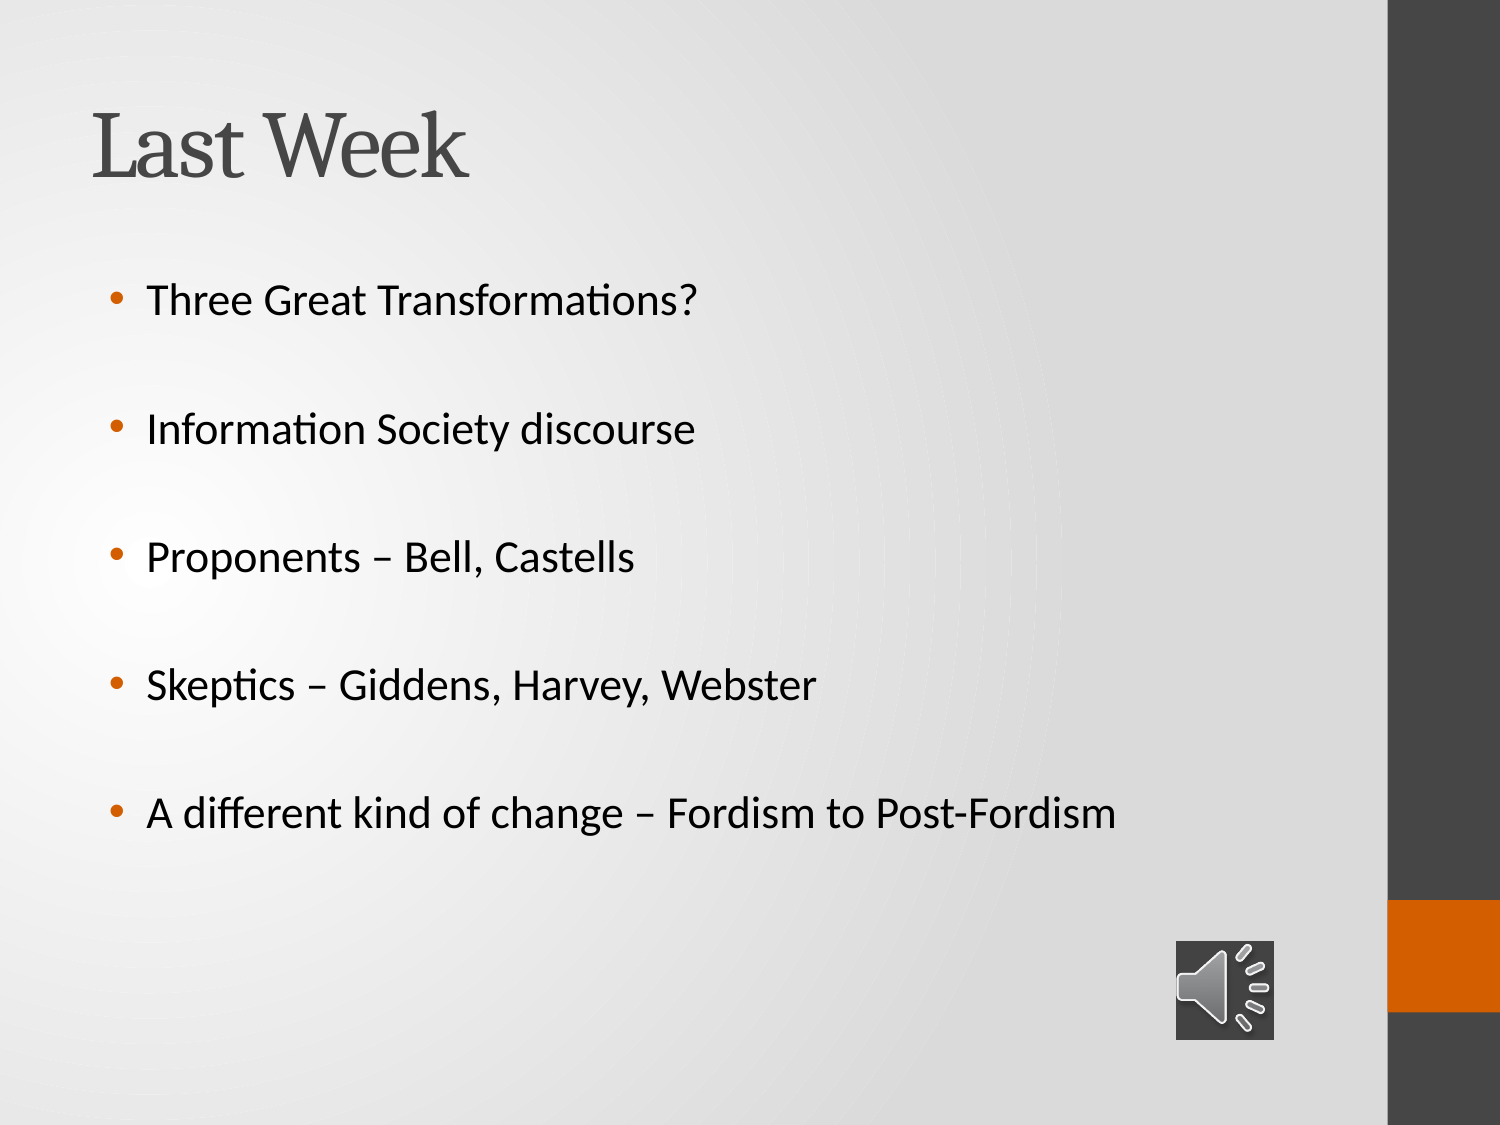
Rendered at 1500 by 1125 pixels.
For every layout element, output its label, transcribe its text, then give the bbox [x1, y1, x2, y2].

picture [1174, 939, 1276, 1041]
list Three Great Transformations? Information Society discourse Proponents – Bell, Castells Skeptics – Giddens, Harvey, Webster A different kind of change – Fordism to Post-Fordism [75, 262, 1325, 1050]
title Last Week [75, 45, 1325, 233]
